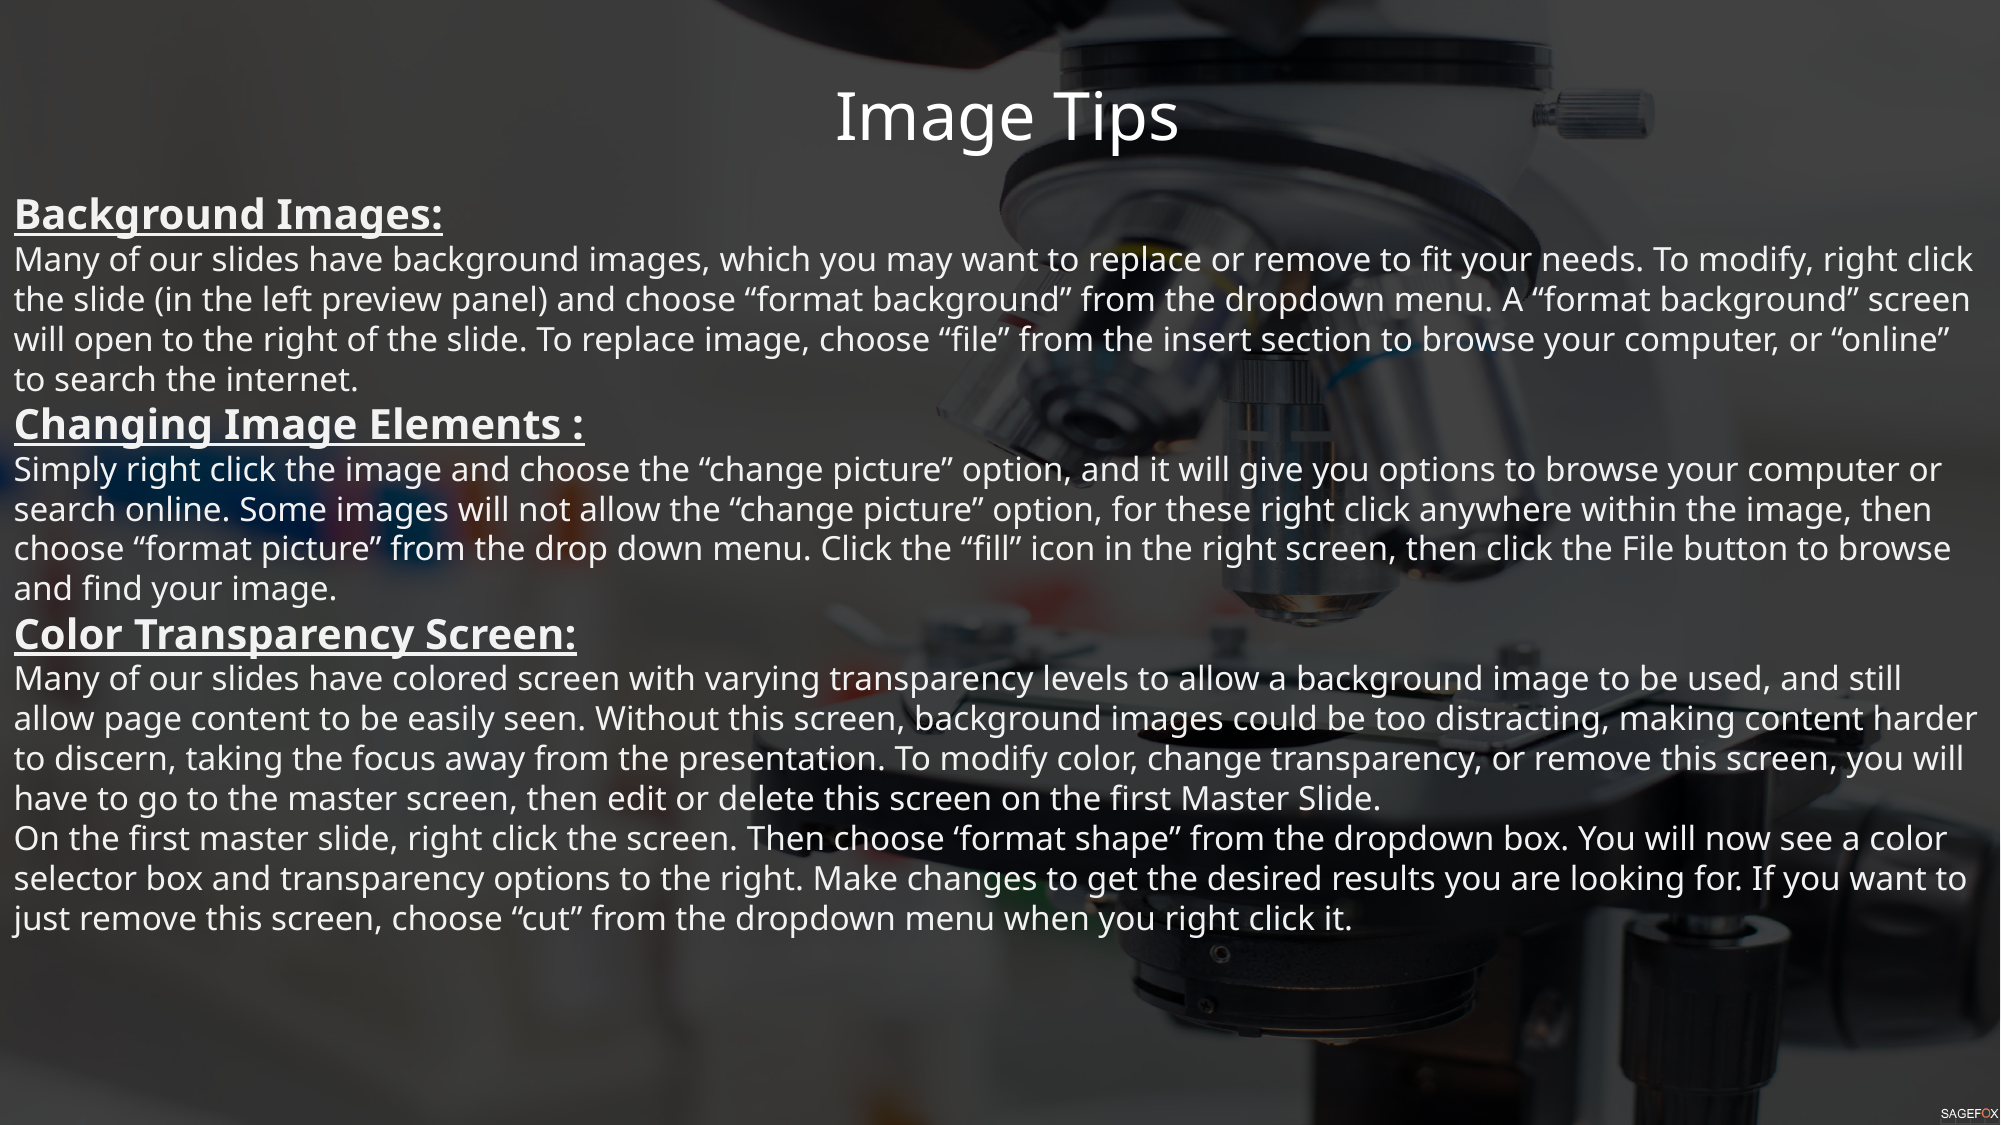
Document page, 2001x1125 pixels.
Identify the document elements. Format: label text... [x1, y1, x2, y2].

title Image Tips [597, 59, 1420, 177]
text_box Background Images: Many of our slides have background images, which you may want to replace or remove to fit your needs. To modify, right click the slide (in the left preview panel) and choose “format background” from the dropdown menu. A “format background” screen will open to the right of the slide. To replace image, choose “file” from the insert section to browse your computer, or “online” to search the internet. Changing Image Elements : Simply right click the image and choose the “change picture” option, and it will give you options to browse your computer or search online. Some images will not allow the “change picture” option, for these right click anywhere within the image, then choose “format picture” from the drop down menu. Click the “fill” icon in the right screen, then click the File button to browse and find your image. Color Transparency Screen: Many of our slides have colored screen with varying transparency levels to allow a background image to be used, and still allow page content to be easily seen. Without this screen, background images could be too distracting, making content harder to discern, taking the focus away from the presentation. To modify color, change transparency, or remove this screen, you will have to go to the master screen, then edit or delete this screen on the first Master Slide. On the first master slide, right click the screen. Then choose ‘format shape” from the dropdown box. You will now see a color selector box and transparency options to the right. Make changes to get the desired results you are looking for. If you want to just remove this screen, choose “cut” from the dropdown menu when you right click it. [0, 0, 2000, 1125]
